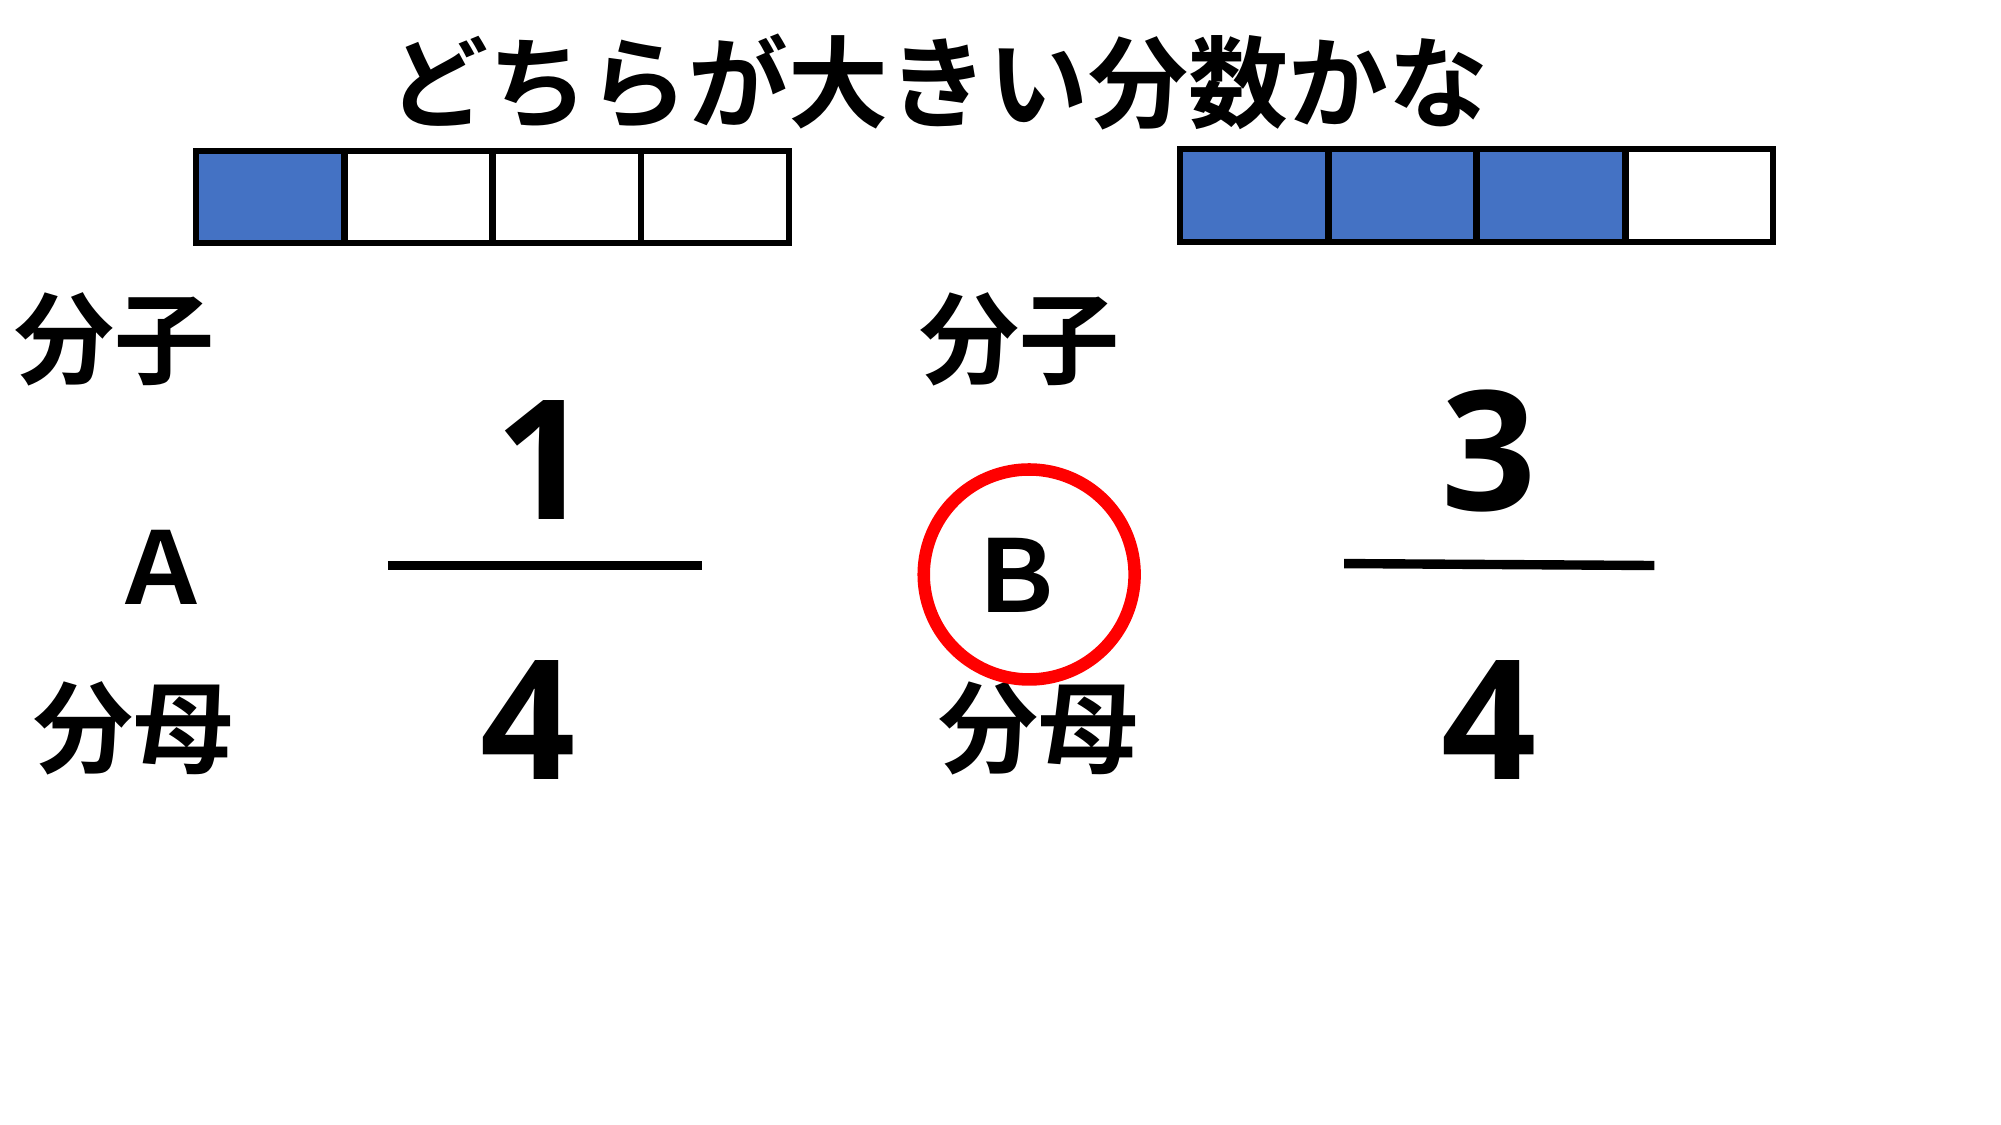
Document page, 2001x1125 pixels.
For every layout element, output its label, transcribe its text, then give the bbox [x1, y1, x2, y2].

text_box Ａ [96, 497, 227, 633]
text_box どちらが大きい分数かな [374, 13, 1694, 148]
text_box 3 [1426, 336, 1560, 552]
text_box 分子 [0, 268, 246, 404]
text_box [344, 150, 492, 244]
text_box [640, 150, 790, 244]
text_box [1328, 148, 1476, 243]
text_box [197, 150, 344, 244]
text_box [1624, 148, 1774, 243]
text_box 分母 [923, 658, 1170, 794]
text_box 4 [1426, 605, 1574, 821]
text_box 1 [480, 345, 612, 561]
text_box [922, 468, 1136, 681]
text_box [1476, 148, 1624, 243]
text_box 分子 [904, 268, 1151, 404]
text_box 4 [465, 605, 612, 821]
text_box [1181, 148, 1328, 243]
text_box [492, 150, 640, 244]
text_box 分母 [18, 658, 265, 794]
